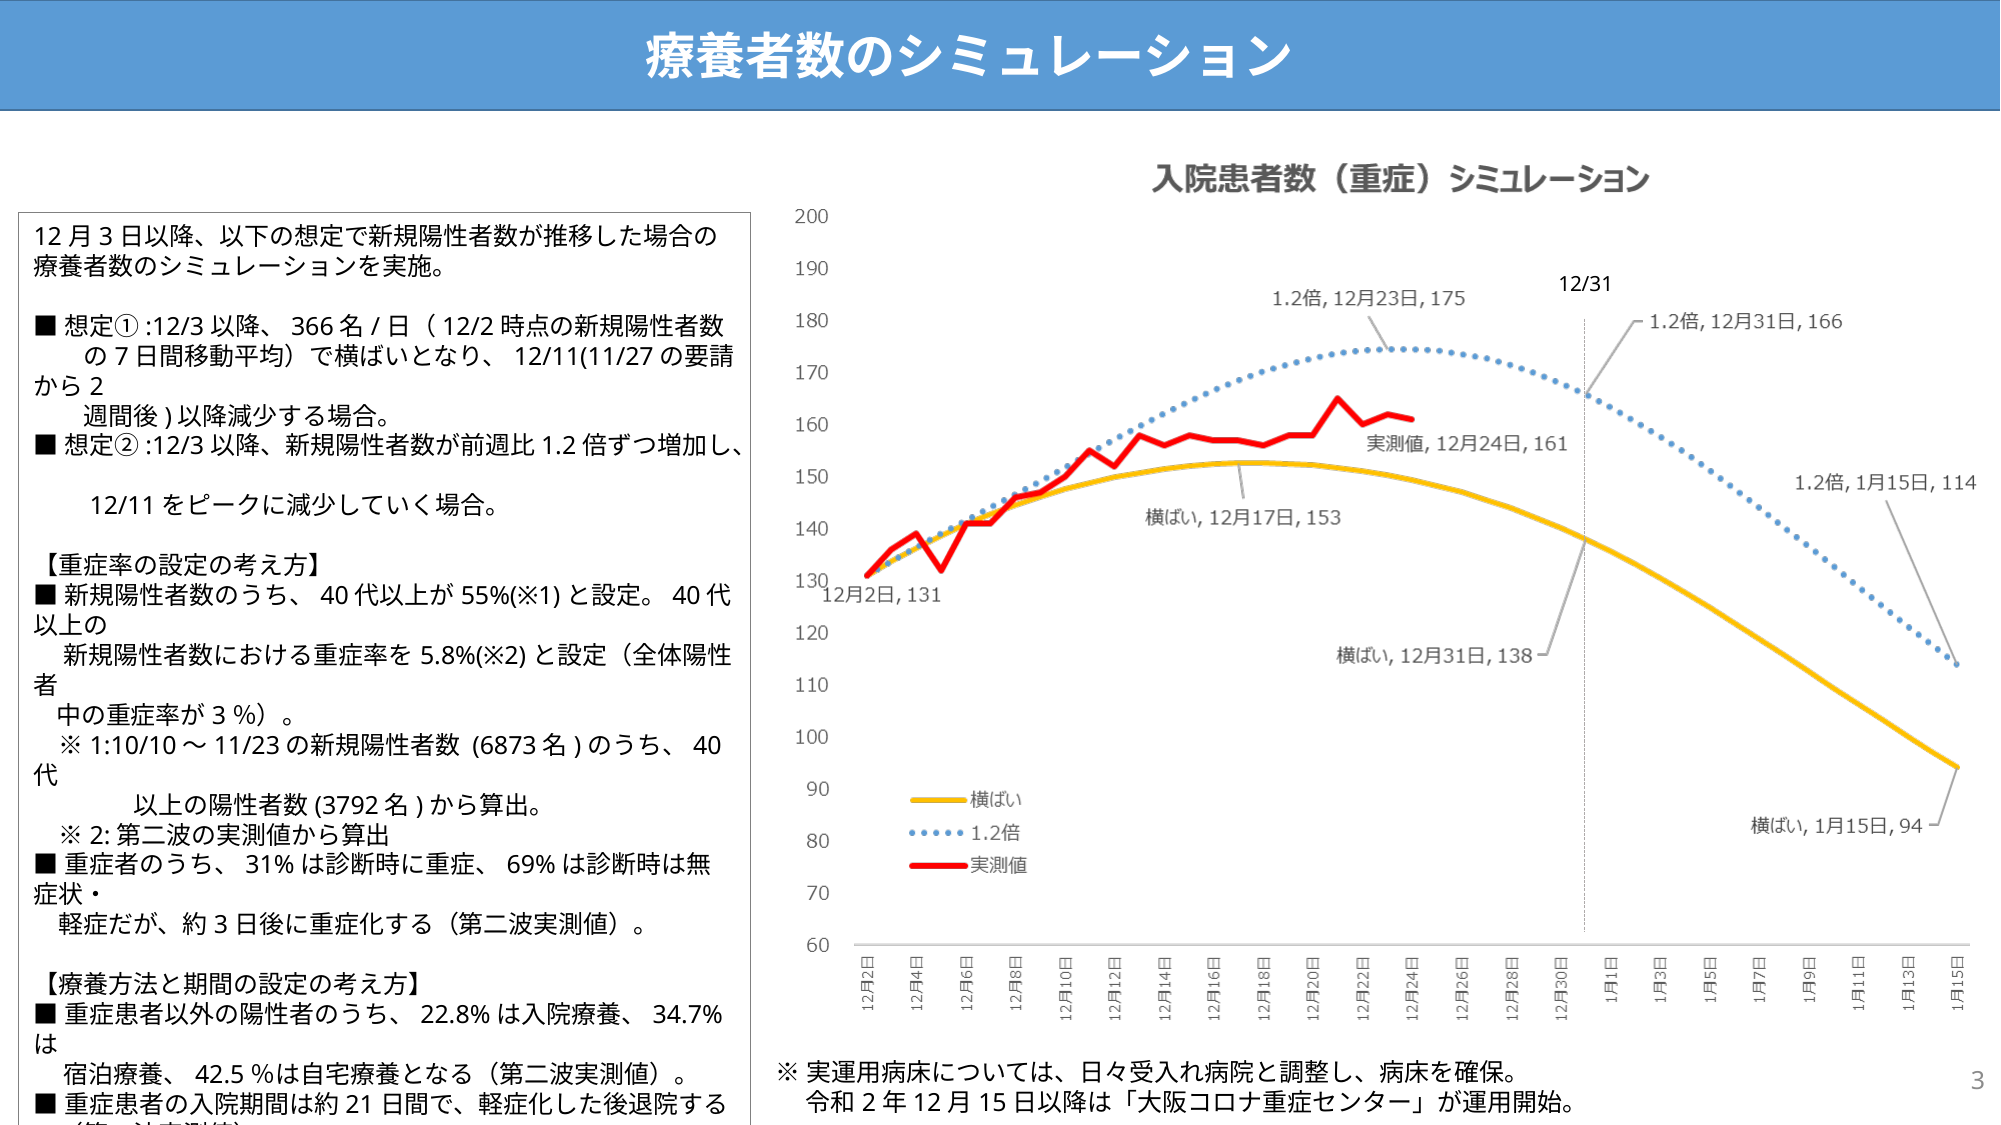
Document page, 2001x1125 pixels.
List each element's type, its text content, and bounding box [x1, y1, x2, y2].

text_box 12月3日以降、以下の想定で新規陽性者数が推移した場合の 療養者数のシミュレーションを実施。 ■想定①:12/3以降、366名/日（12/2時点の新規陽性者数 の7日間移動平均）で横ばいとなり、12/11(11/27の要請から2 週間後)以降減少する場合。 ■想定②:12/3以降、新規陽性者数が前週比1.2倍ずつ増加し、 12/11をピークに減少していく場合。 【重症率の設定の考え方】 ■新規陽性者数のうち、40代以上が55%(※1)と設定。40代以上の 新規陽性者数における重症率を5.8%(※2)と設定（全体陽性者 中の重症率が3％）。 ※1:10/10～11/23の新規陽性者数 (6873名)のうち、40代 以上の陽性者数(3792名)から算出。 ※2:第二波の実測値から算出 ■重症者のうち、31%は診断時に重症、69%は診断時は無症状・ 軽症だが、約3日後に重症化する（第二波実測値）。 【療養方法と期間の設定の考え方】 ■重症患者以外の陽性者のうち、22.8%は入院療養、34.7%は 宿泊療養、42.5％は自宅療養となる（第二波実測値）。 ■重症患者の入院期間は約21日間で、軽症化した後退院する （第二波実測値）。 ■重症以外の入院療養者は約11日後に退院する（第二波実測 値）。宿泊及び自宅療養者は約7日後に解除とする（第二波の 宿泊療養者の療養期間から設定）。 [18, 212, 751, 1125]
text_box 療養者数のシミュレーション [0, 0, 2000, 111]
slide_number 3 [1550, 1051, 2000, 1112]
picture [781, 135, 1983, 1052]
text_box ※実運用病床については、日々受入れ病院と調整し、病床を確保。 令和2年12月15日以降は「大阪コロナ重症センター」が運用開始。 [760, 1049, 1603, 1124]
